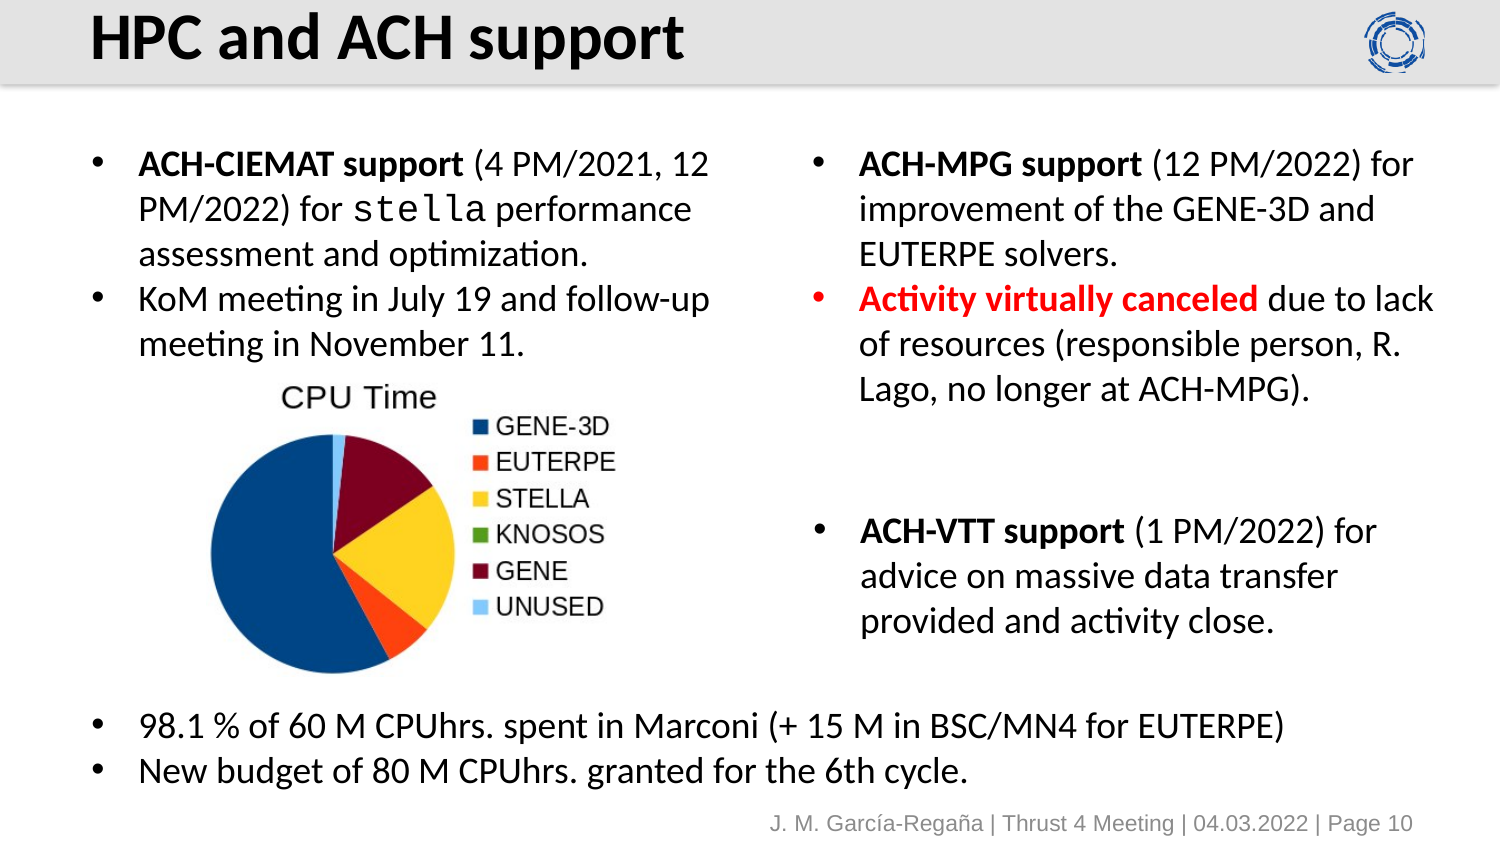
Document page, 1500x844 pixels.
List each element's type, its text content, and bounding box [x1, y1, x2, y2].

text_box ACH-CIEMAT support (4 PM/2021, 12 PM/2022) for stella performance assessment and optimization. KoM meeting in July 19 and follow-up meeting in November 11. [76, 131, 797, 372]
text_box ACH-VTT support (1 PM/2022) for advice on massive data transfer provided and activity close. [798, 498, 1475, 649]
title HPC and ACH support [75, 11, 1313, 68]
text_box ACH-MPG support (12 PM/2022) for improvement of the GENE-3D and EUTERPE solvers. Activity virtually canceled due to lack of resources (responsible person, R. Lago, no longer at ACH-MPG). [797, 131, 1474, 417]
picture [206, 374, 627, 677]
footer J. M. García-Regaña | Thrust 4 Meeting | 04.03.2022 | Page 10 [76, 805, 1429, 839]
text_box 98.1 % of 60 M CPUhrs. spent in Marconi (+ 15 M in BSC/MN4 for EUTERPE) New budget of 80 M CPUhrs. granted for the 6th cycle. [76, 693, 1341, 799]
